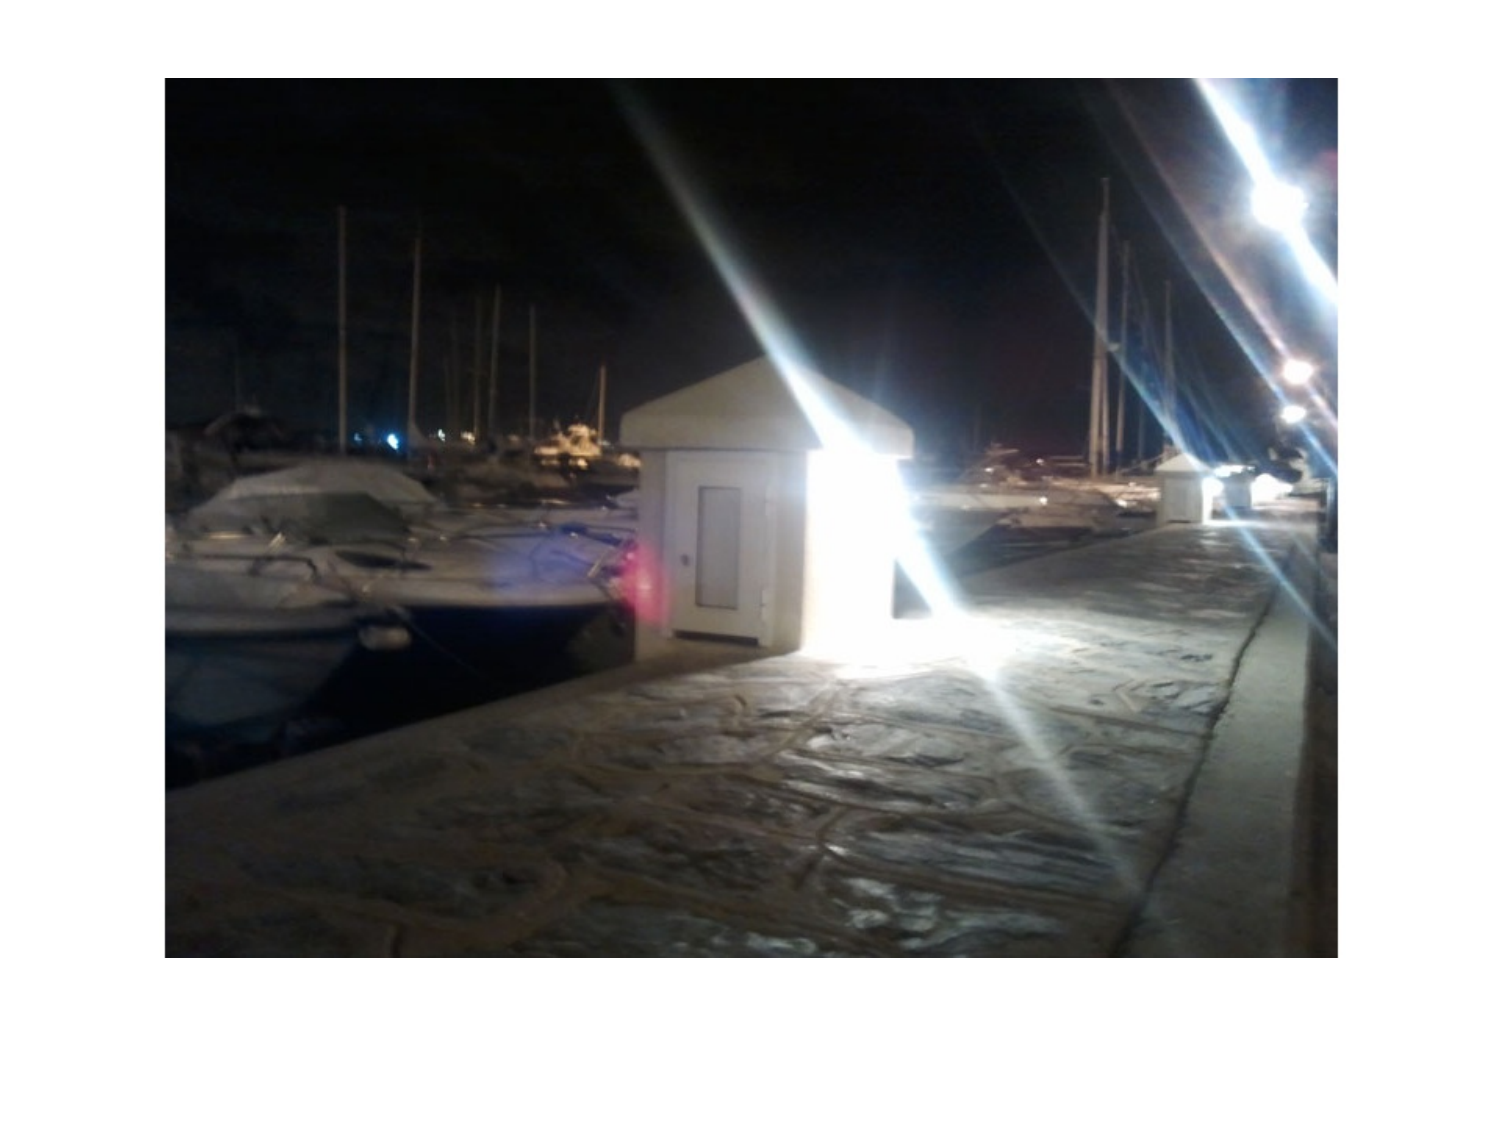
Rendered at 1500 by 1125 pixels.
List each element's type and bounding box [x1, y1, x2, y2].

picture [159, 77, 1346, 959]
